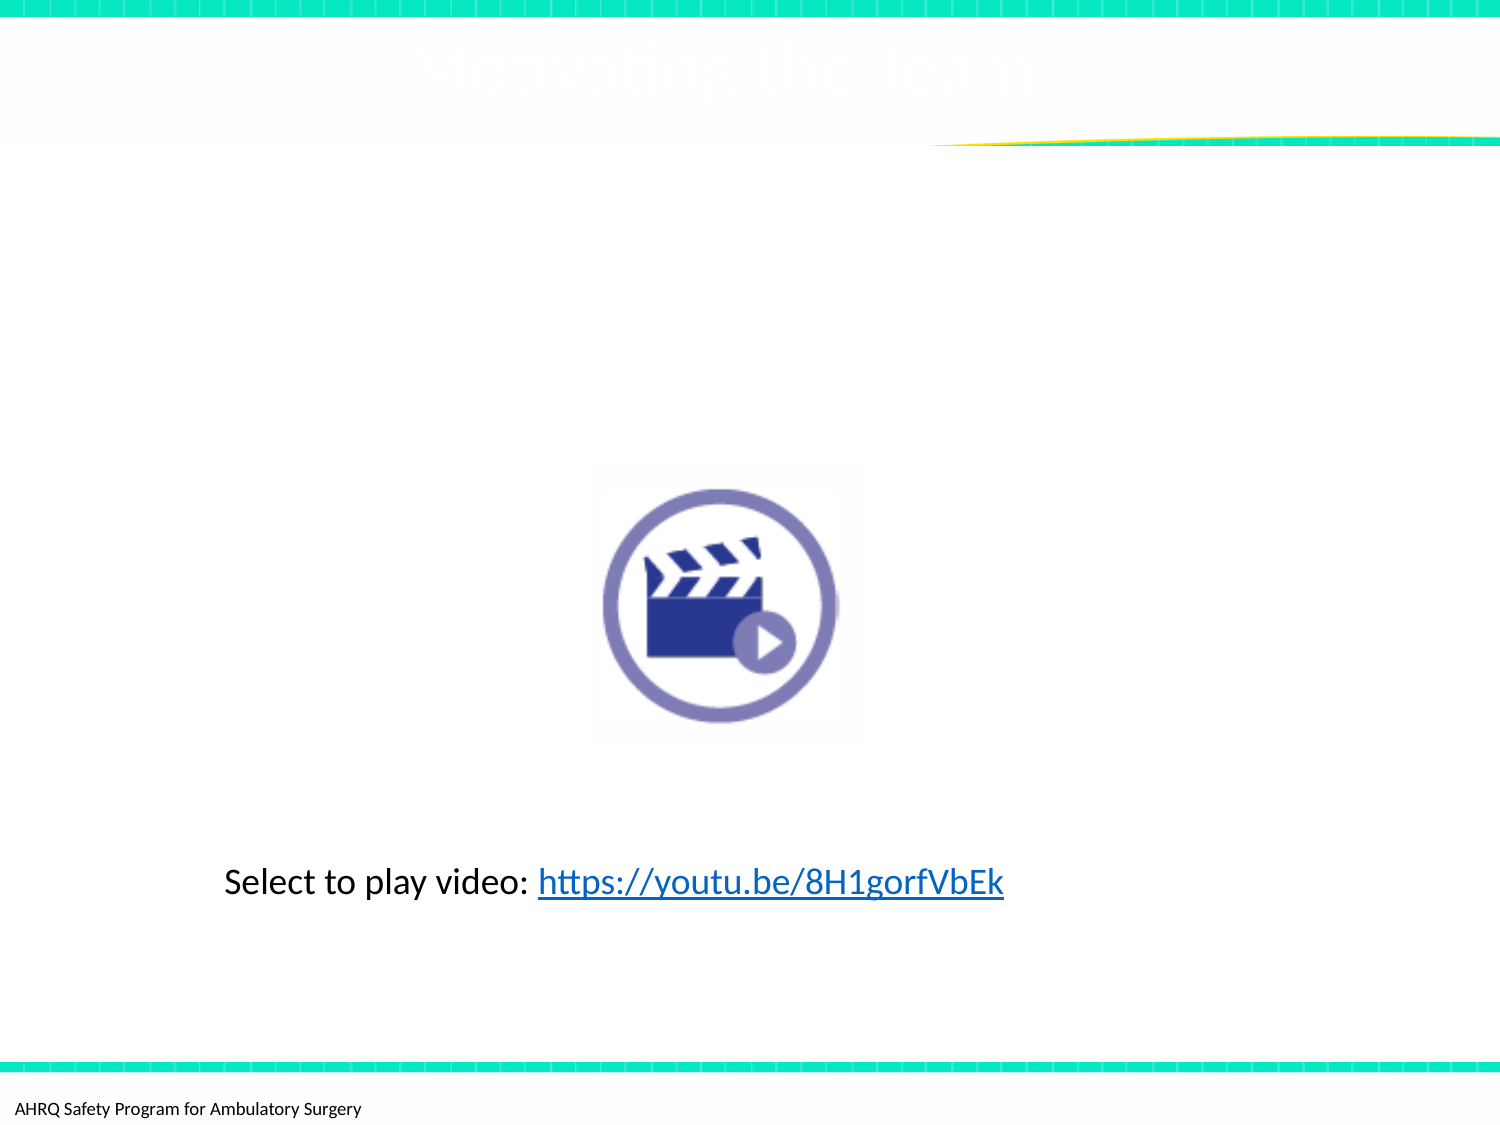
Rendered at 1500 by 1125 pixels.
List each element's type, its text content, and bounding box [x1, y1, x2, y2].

picture [503, 387, 941, 825]
picture [0, 1062, 1500, 1125]
text_box Select to play video: https://youtu.be/8H1gorfVbEk [209, 849, 1020, 910]
picture [0, 0, 1500, 146]
title Motivating the Team [75, 1, 1369, 138]
